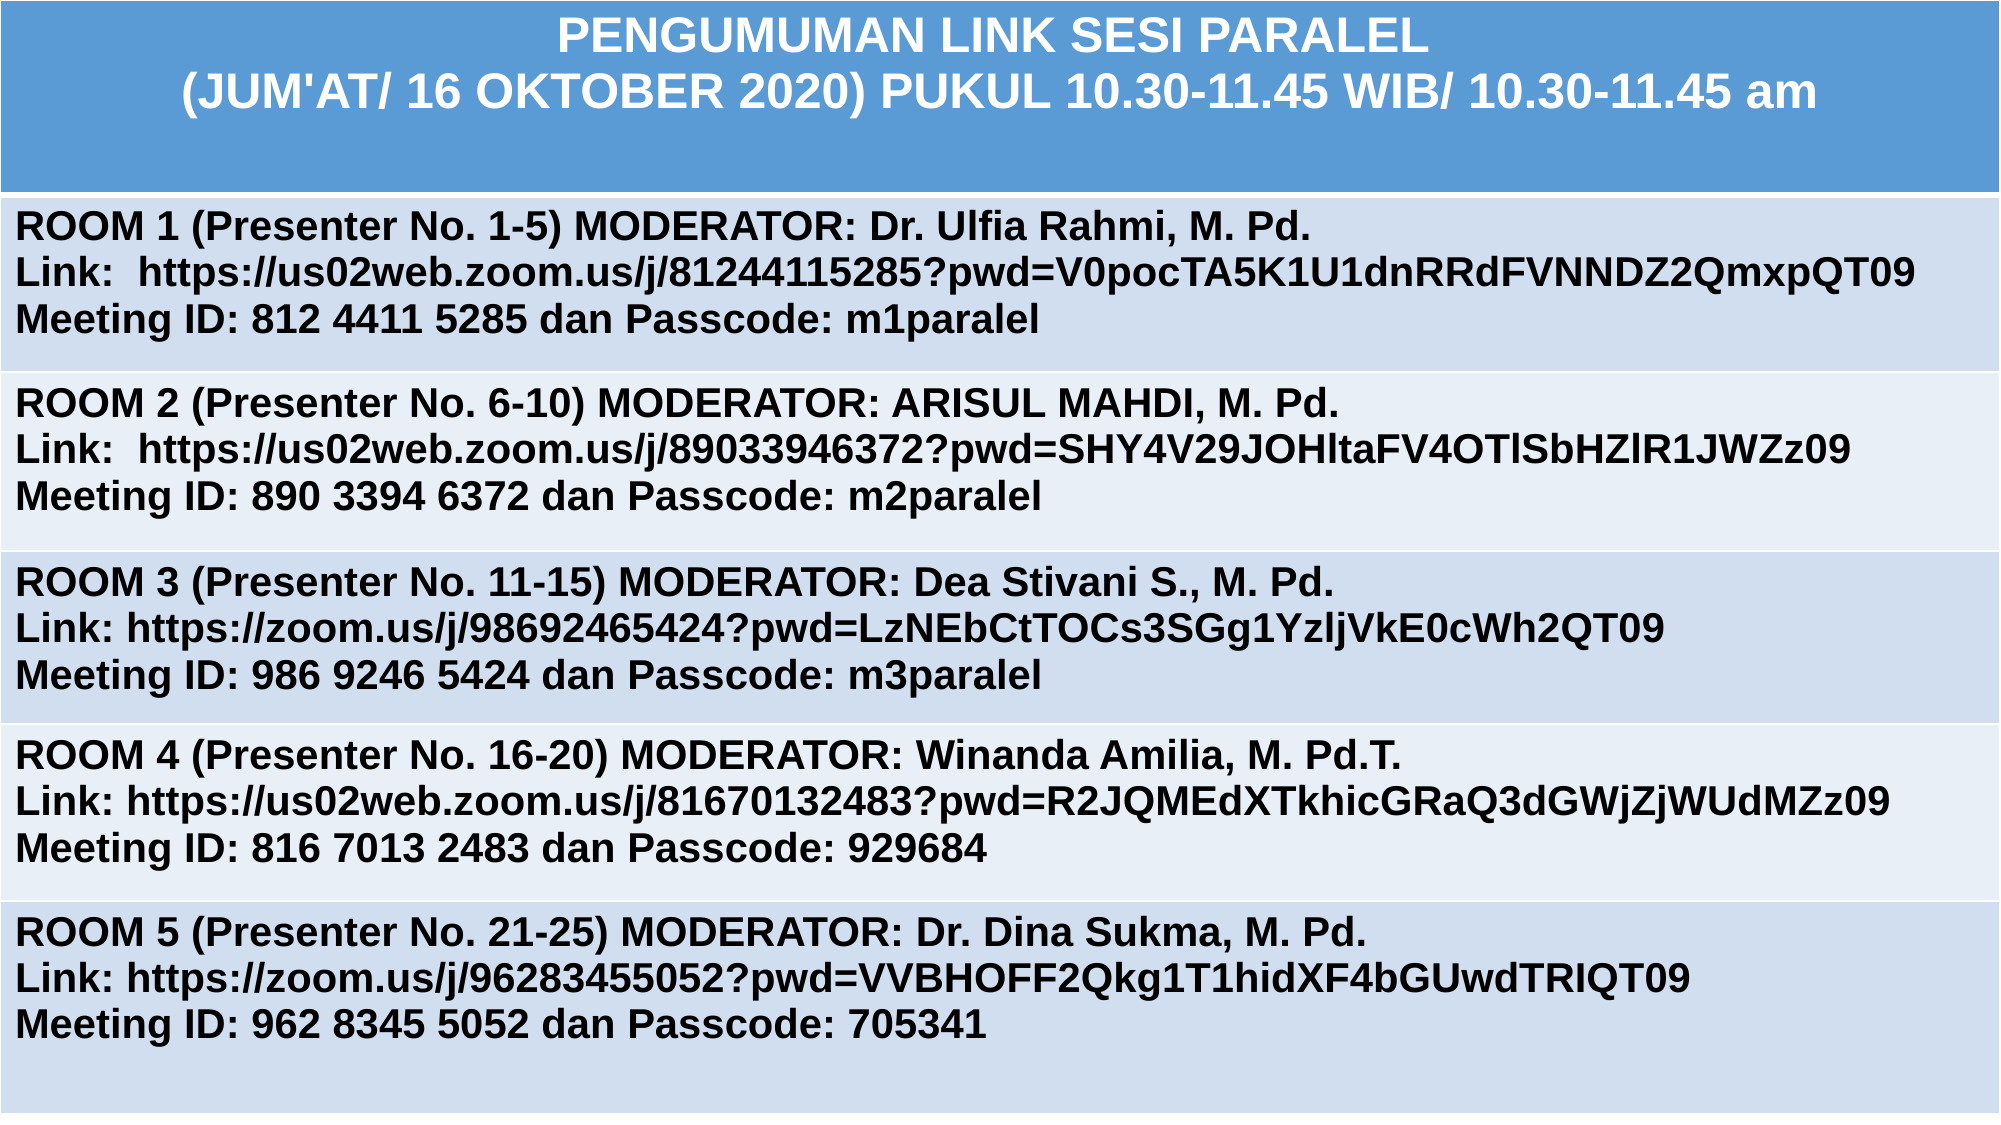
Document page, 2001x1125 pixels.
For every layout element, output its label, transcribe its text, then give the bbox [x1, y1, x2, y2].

table_cell ROOM 3 (Presenter No. 11-15) MODERATOR: Dea Stivani S., M. Pd. Link: https://zoom.us/j/98692465424?pwd=LzNEbCtTOCs3SGg1YzljVkE0cWh2QT09 Meeting ID: 986 9246 5424 dan Passcode: m3paralel [1, 552, 1999, 723]
table_cell ROOM 4 (Presenter No. 16-20) MODERATOR: Winanda Amilia, M. Pd.T. Link: https://us02web.zoom.us/j/81670132483?pwd=R2JQMEdXTkhicGRaQ3dGWjZjWUdMZz09 Meeting ID: 816 7013 2483 dan Passcode: 929684 [1, 725, 1999, 900]
table_cell ROOM 2 (Presenter No. 6-10) MODERATOR: ARISUL MAHDI, M. Pd. Link: https://us02web.zoom.us/j/89033946372?pwd=SHY4V29JOHltaFV4OTlSbHZlR1JWZz09 Meeting ID: 890 3394 6372 dan Passcode: m2paralel [1, 373, 1999, 550]
table_header PENGUMUMAN LINK SESI PARALEL (JUM'AT/ 16 OKTOBER 2020) PUKUL 10.30-11.45 WIB/ 10.30-11.45 am [1, 1, 1999, 192]
table_cell ROOM 5 (Presenter No. 21-25) MODERATOR: Dr. Dina Sukma, M. Pd. Link: https://zoom.us/j/96283455052?pwd=VVBHOFF2Qkg1T1hidXF4bGUwdTRIQT09 Meeting ID: 962 8345 5052 dan Passcode: 705341 [1, 902, 1999, 1113]
table_cell ROOM 1 (Presenter No. 1-5) MODERATOR: Dr. Ulfia Rahmi, M. Pd. Link: https://us02web.zoom.us/j/81244115285?pwd=V0pocTA5K1U1dnRRdFVNNDZ2QmxpQT09 Meeting ID: 812 4411 5285 dan Passcode: m1paralel [1, 198, 1999, 371]
